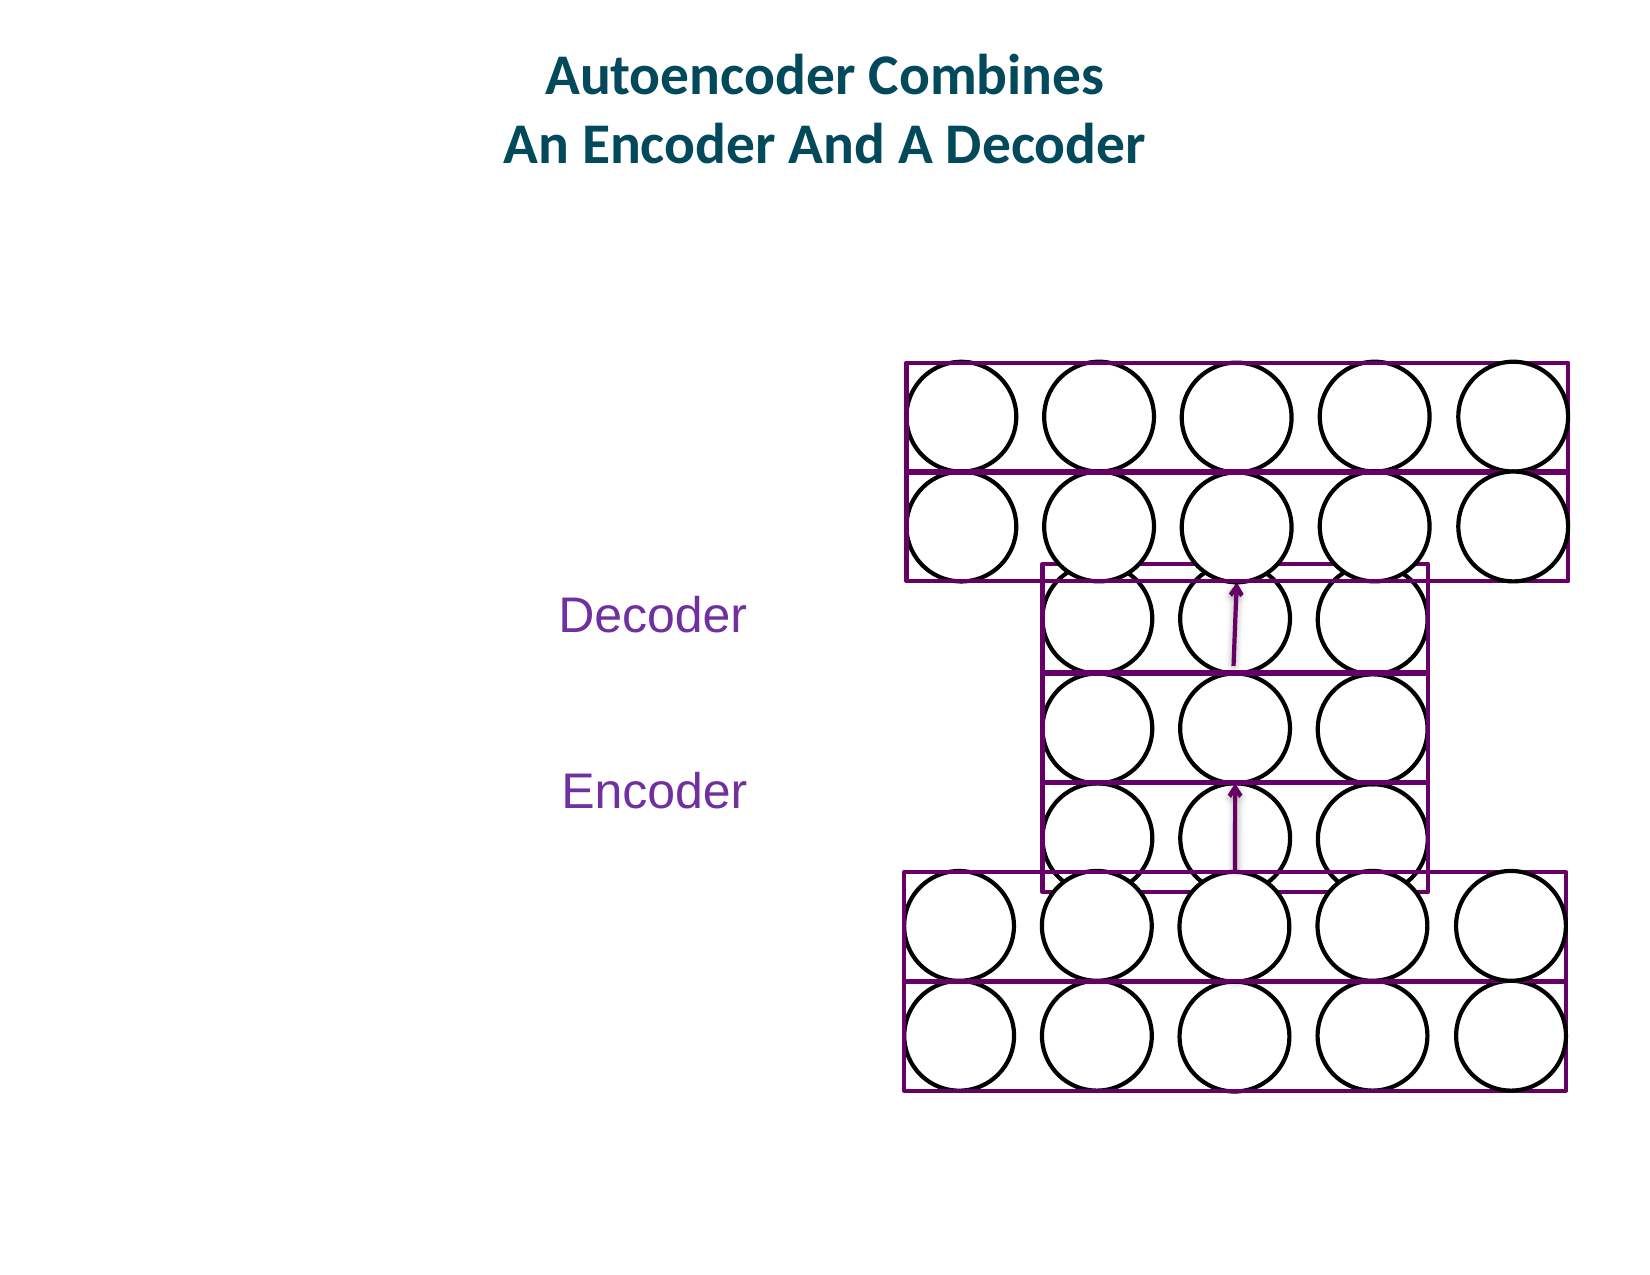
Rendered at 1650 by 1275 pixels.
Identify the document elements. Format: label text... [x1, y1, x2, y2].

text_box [903, 471, 1569, 982]
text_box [906, 361, 1569, 470]
text_box Encoder [546, 759, 763, 827]
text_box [903, 990, 1567, 1092]
title Autoencoder Combines An Encoder And A Decoder [82, 28, 1568, 185]
text_box Decoder [543, 583, 763, 651]
